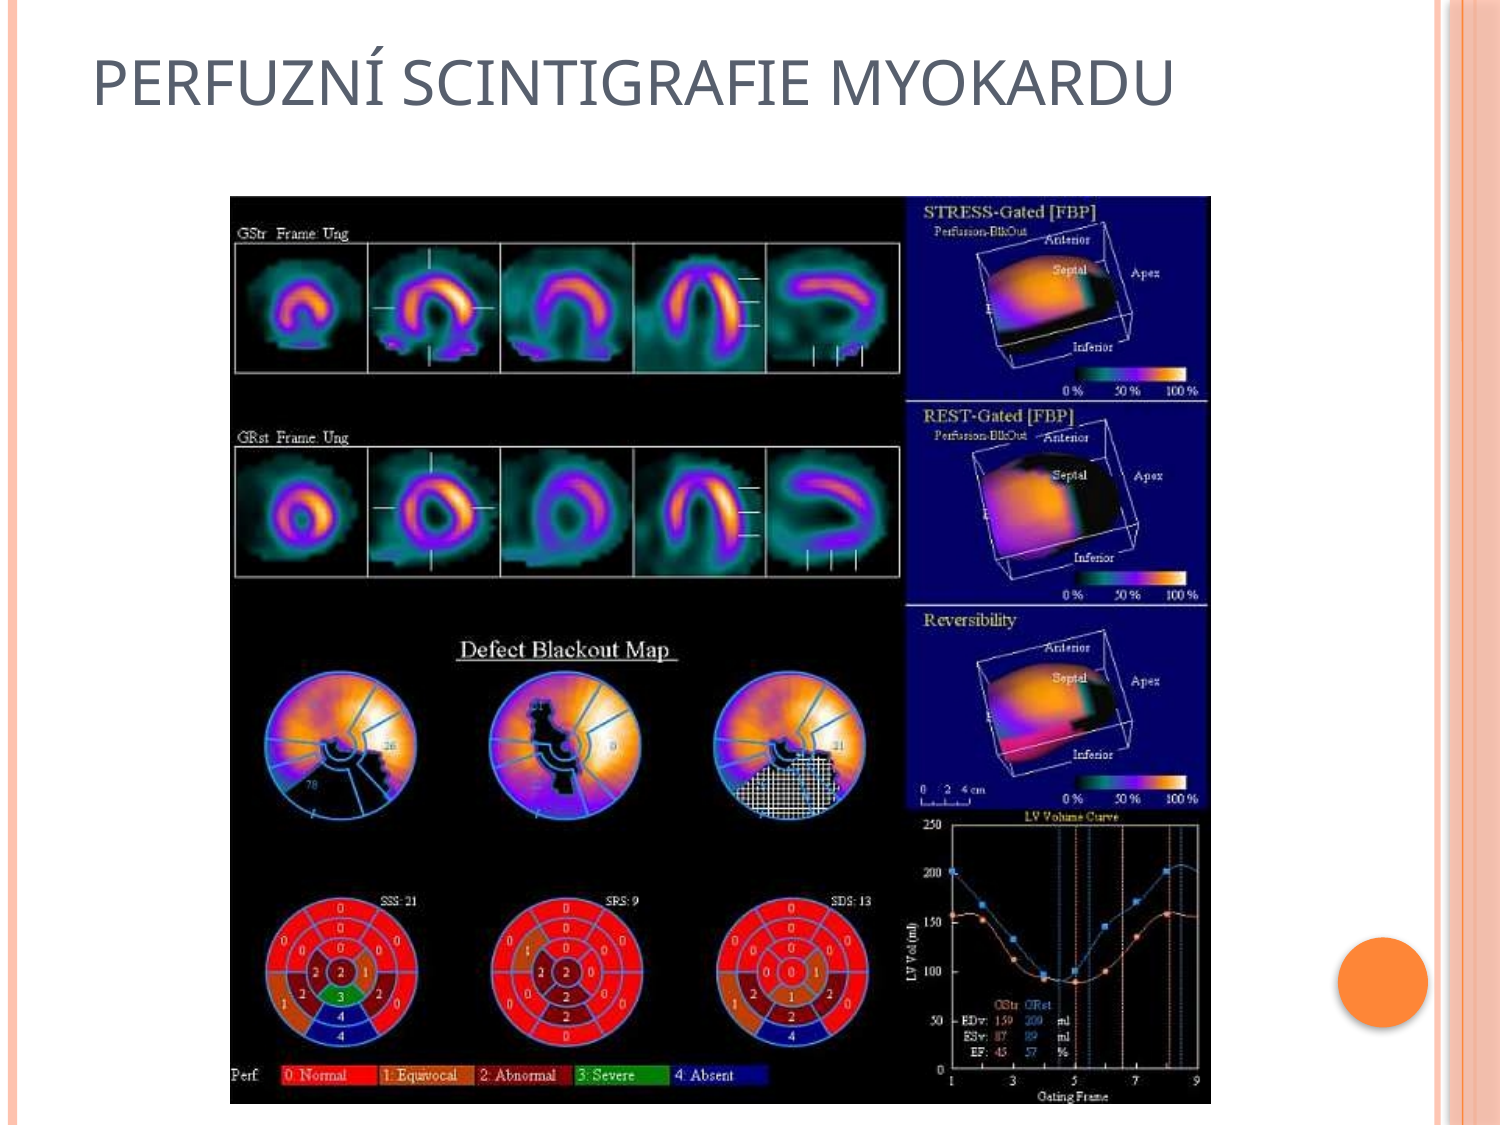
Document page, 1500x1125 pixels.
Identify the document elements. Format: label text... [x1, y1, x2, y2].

title Perfuzní scintigrafie myokardu [76, 9, 1302, 126]
picture [229, 195, 1212, 1105]
